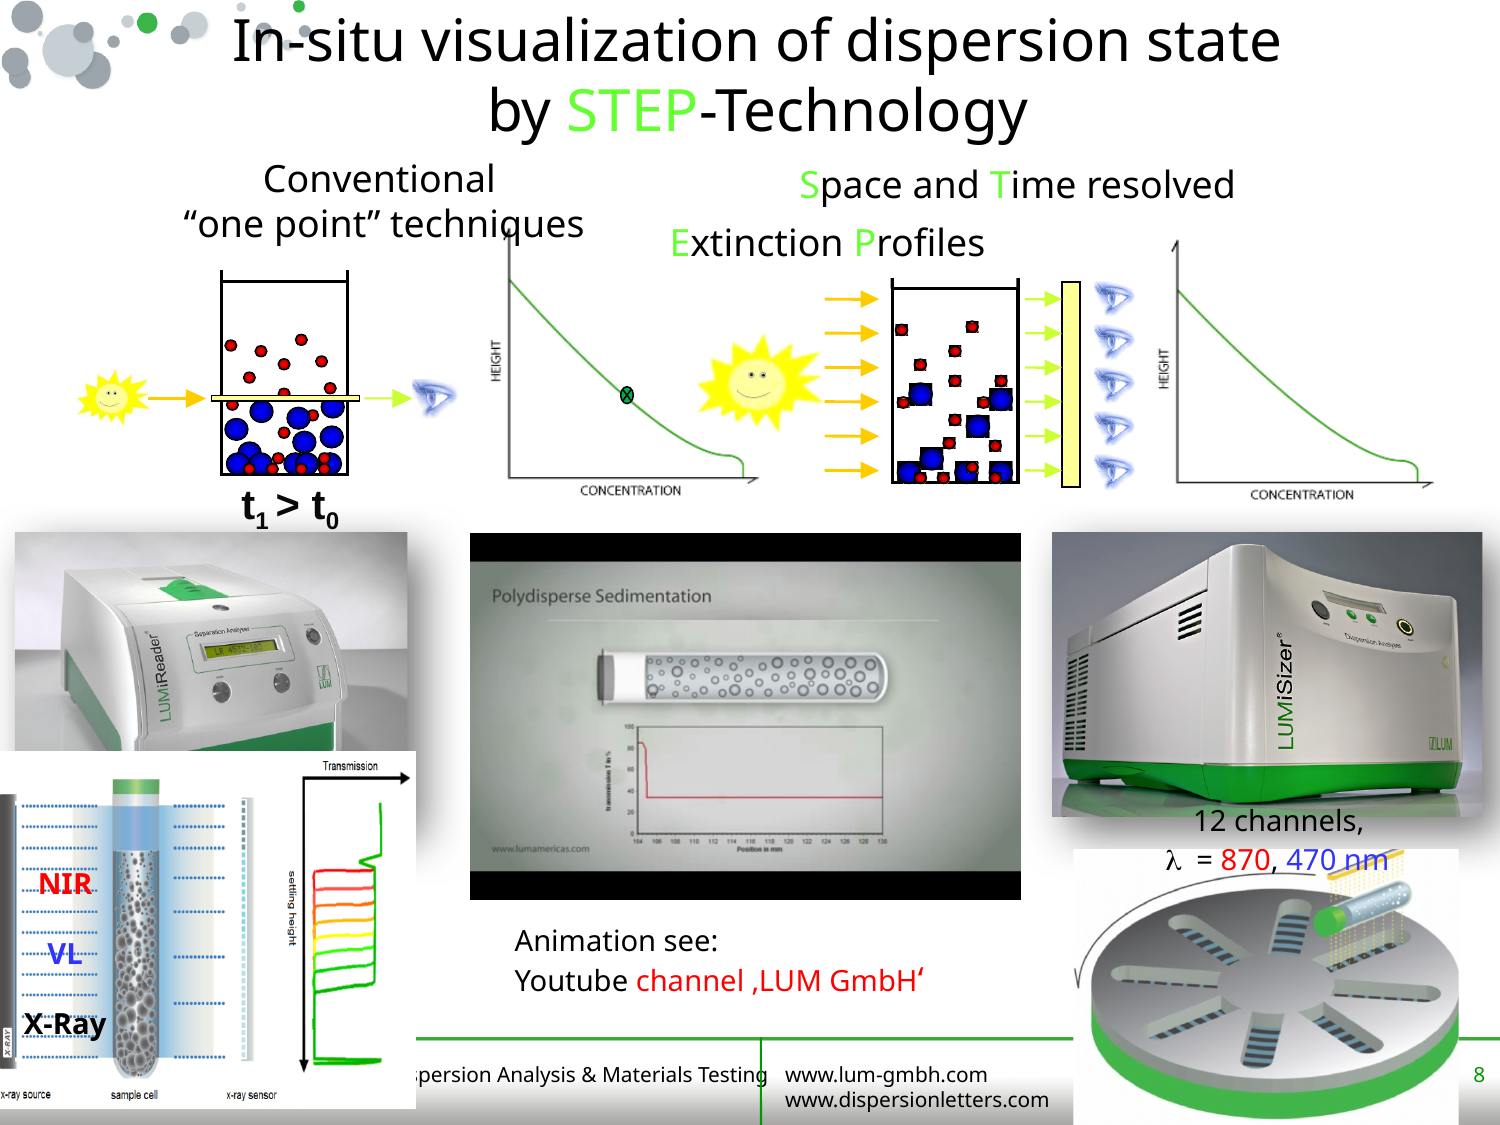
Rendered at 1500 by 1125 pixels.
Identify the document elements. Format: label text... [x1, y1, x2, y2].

picture [1051, 532, 1483, 817]
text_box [696, 229, 1442, 504]
picture [762, 849, 1500, 1125]
text_box Animation see: Youtube channel ‚LUM GmbH‘ [499, 915, 1046, 1005]
picture [0, 0, 217, 91]
text_box 12 channels, l = 870, 470 nm [1150, 826, 1422, 847]
text_box Conventional “one point” techniques [159, 147, 600, 253]
picture [76, 268, 459, 479]
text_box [469, 532, 1022, 901]
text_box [0, 532, 416, 1109]
picture [0, 1037, 759, 1125]
slide_number 8 [1463, 1054, 1500, 1125]
picture [479, 217, 767, 500]
text_box t1 > t0 [206, 470, 382, 531]
text_box Space and Time resolved Extinction Profiles [650, 153, 1395, 228]
text_box In-situ visualization of dispersion state by STEP-Technology [217, 0, 1313, 151]
